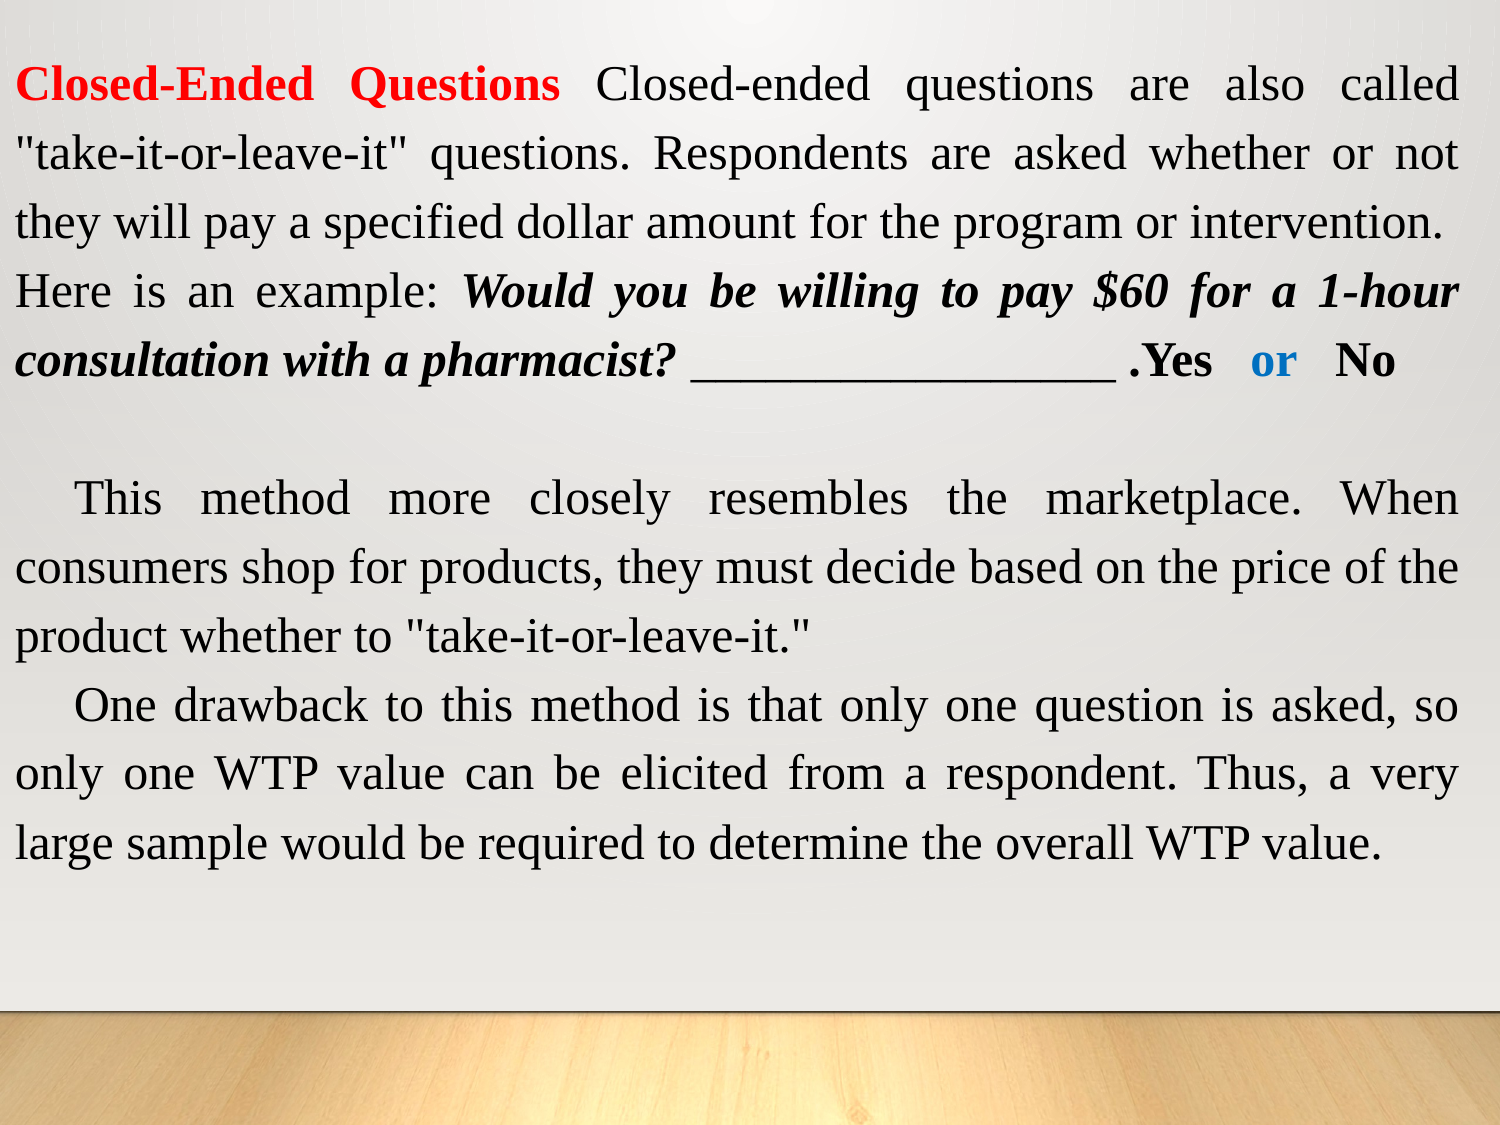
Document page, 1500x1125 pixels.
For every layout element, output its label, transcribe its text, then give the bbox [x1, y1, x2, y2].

picture [0, 1011, 1500, 1125]
text_box Closed-Ended Questions Closed-ended questions are also called "take-it-or-leave-it" questions. Respondents are asked whether or not they will pay a specified dollar amount for the program or intervention. Here is an example: Would you be willing to pay $60 for a 1-hour consultation with a pharmacist? _________________ .Yes or No This method more closely resembles the marketplace. When consumers shop for products, they must decide based on the price of the product whether to "take-it-or-leave-it." One drawback to this method is that only one question is asked, so only one WTP value can be elicited from a respondent. Thus, a very large sample would be required to determine the overall WTP value. [0, 33, 1475, 946]
